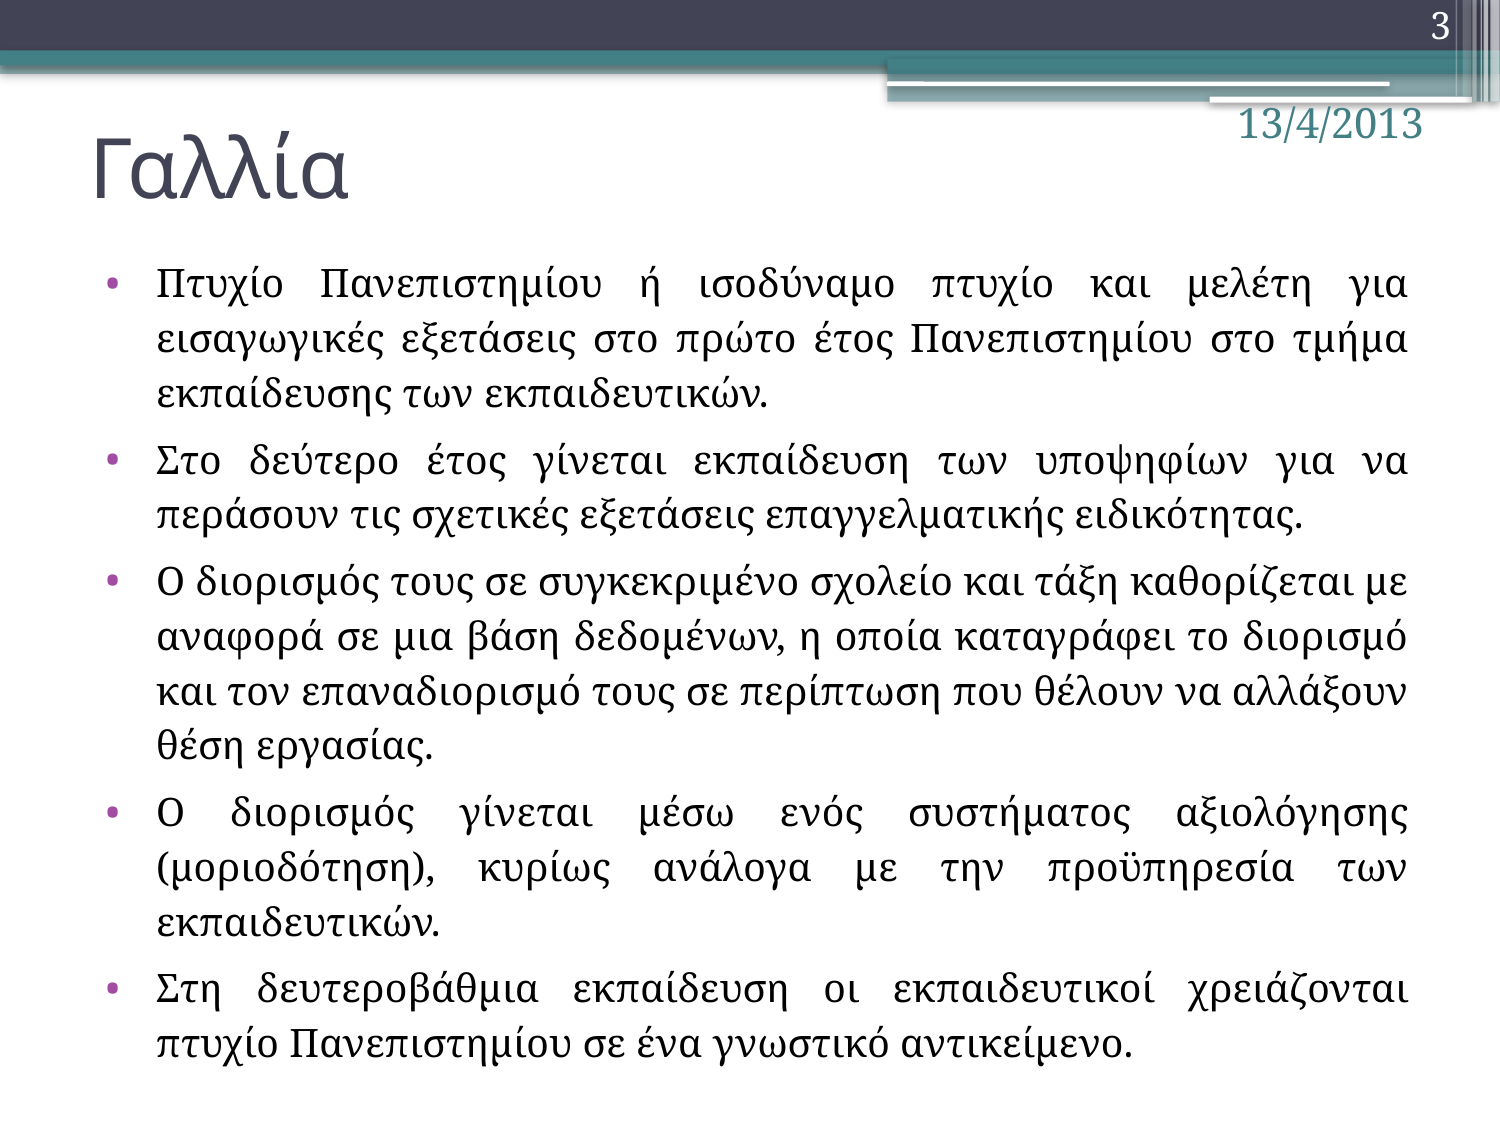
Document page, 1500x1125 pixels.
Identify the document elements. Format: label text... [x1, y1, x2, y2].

title Γαλλία [75, 78, 1425, 243]
slide_number 3 [1341, 0, 1466, 61]
text_box 13/4/2013 [1222, 89, 1483, 165]
list Πτυχίο Πανεπιστημίου ή ισοδύναμο πτυχίο και μελέτη για εισαγωγικές εξετάσεις στο πρώτο έτος Πανεπιστημίου στο τμήμα εκπαίδευσης των εκπαιδευτικών. Στο δεύτερο έτος γίνεται εκπαίδευση των υποψηφίων για να περάσουν τις σχετικές εξετάσεις επαγγελματικής ειδικότητας. Ο διορισμός τους σε συγκεκριμένο σχολείο και τάξη καθορίζεται με αναφορά σε μια βάση δεδομένων, η οποία καταγράφει το διορισμό και τον επαναδιορισμό τους σε περίπτωση που θέλουν να αλλάξουν θέση εργασίας. Ο διορισμός γίνεται μέσω ενός συστήματος αξιολόγησης (μοριοδότηση), κυρίως ανάλογα με την προϋπηρεσία των εκπαιδευτικών. Στη δευτεροβάθμια εκπαίδευση οι εκπαιδευτικοί χρειάζονται πτυχίο Πανεπιστημίου σε ένα γνωστικό αντικείμενο. [75, 243, 1425, 1079]
